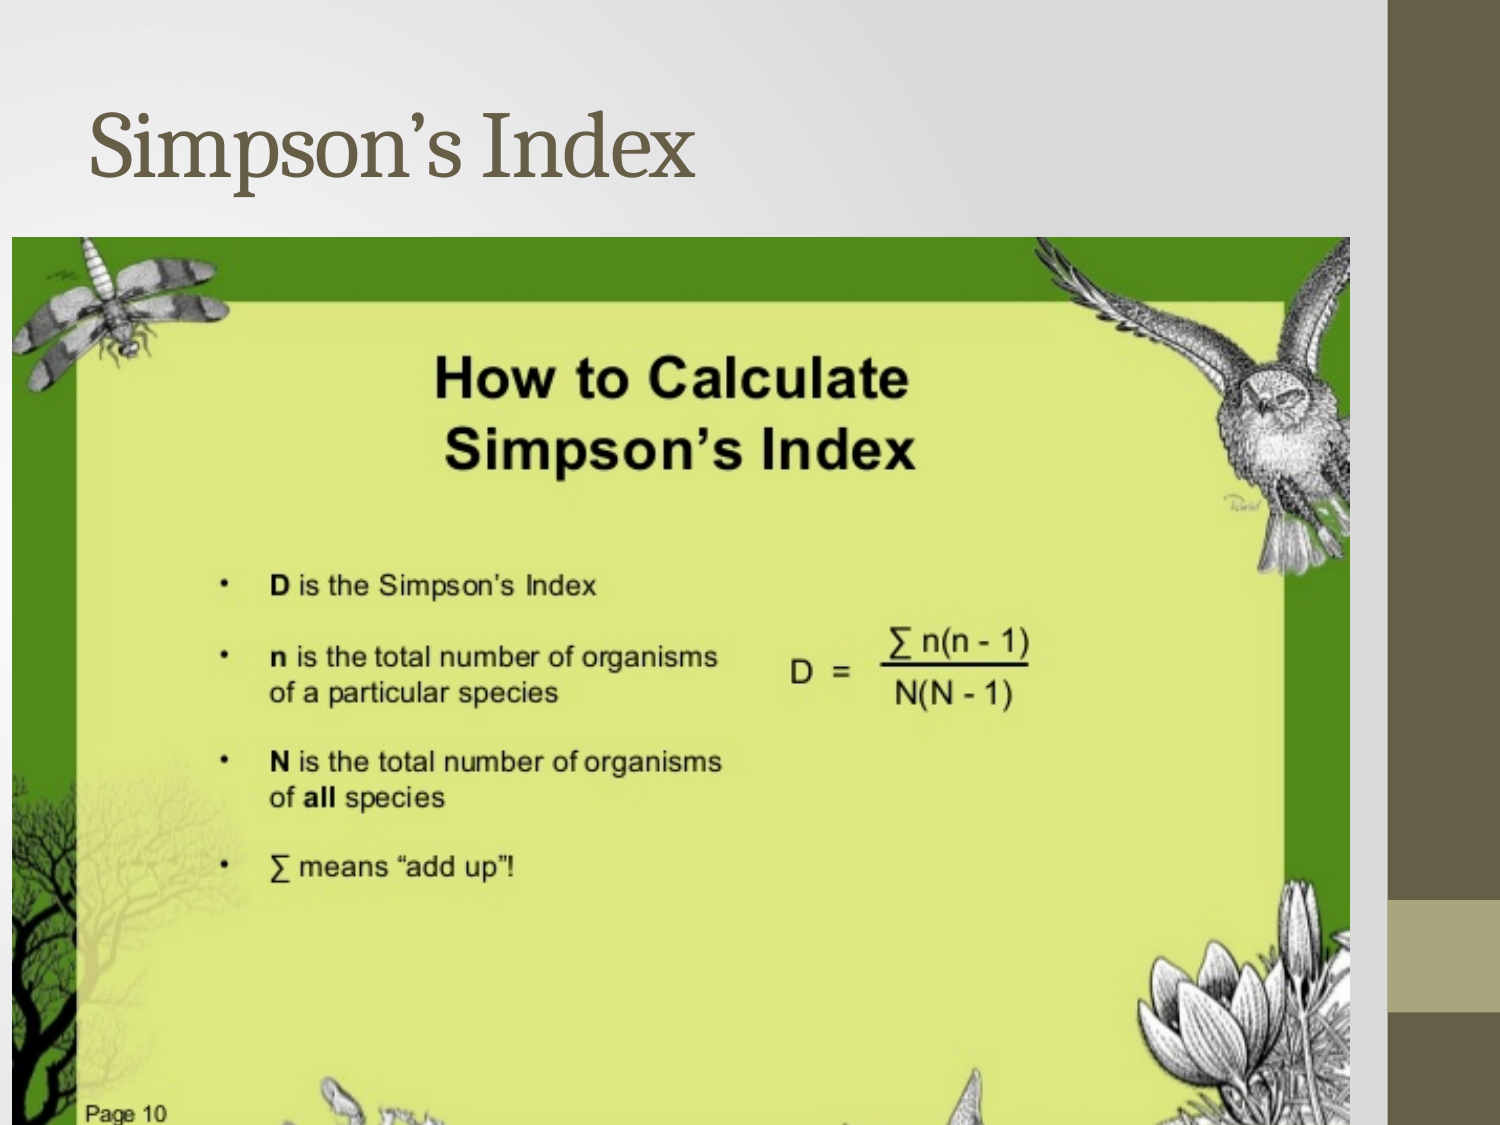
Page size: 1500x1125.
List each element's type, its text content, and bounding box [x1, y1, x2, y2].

title Simpson’s Index [75, 45, 1325, 231]
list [11, 236, 1351, 1125]
